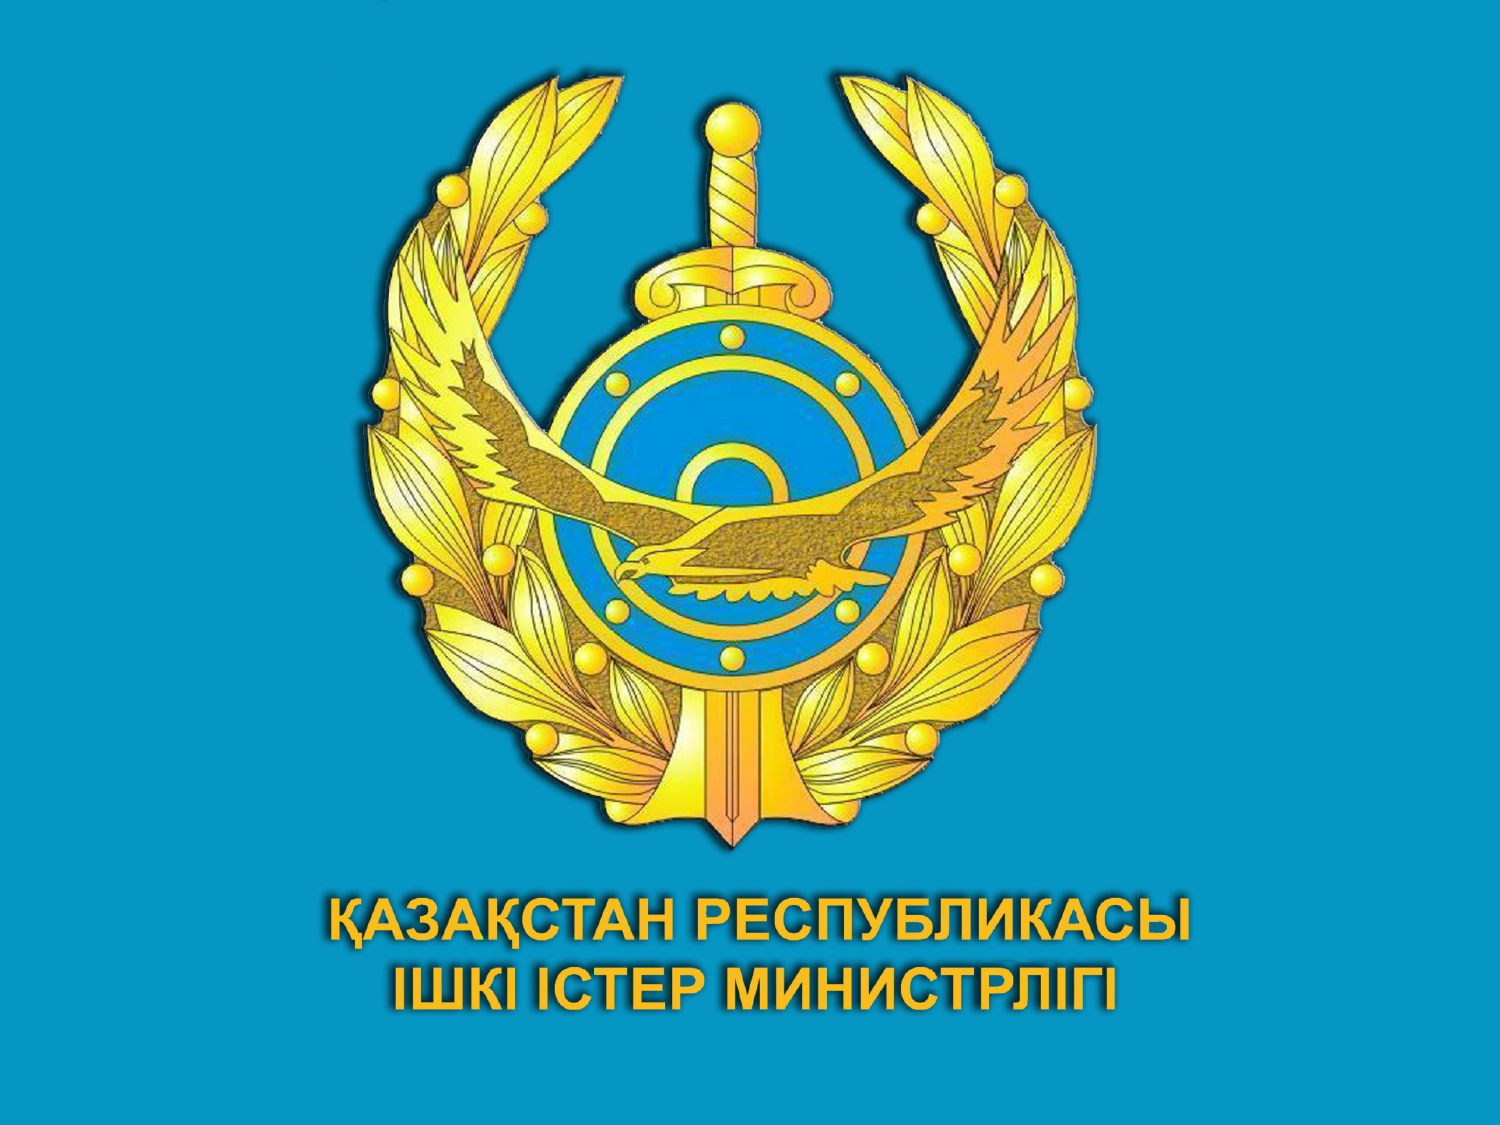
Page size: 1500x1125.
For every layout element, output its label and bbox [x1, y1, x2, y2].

picture [396, 967, 405, 1010]
picture [1140, 898, 1177, 941]
picture [1180, 898, 1189, 940]
picture [860, 967, 895, 1010]
picture [539, 967, 548, 1010]
picture [632, 967, 666, 1010]
picture [980, 967, 1013, 1010]
picture [1073, 967, 1116, 1010]
picture [593, 967, 627, 1010]
picture [817, 897, 853, 941]
picture [407, 897, 440, 941]
picture [901, 967, 938, 1010]
picture [1012, 967, 1050, 1010]
picture [593, 898, 635, 941]
picture [364, 74, 1097, 848]
picture [671, 967, 705, 1010]
picture [978, 898, 1013, 940]
picture [411, 967, 464, 1010]
picture [775, 967, 810, 1010]
picture [441, 897, 484, 941]
picture [330, 897, 405, 950]
picture [736, 897, 769, 941]
picture [897, 897, 971, 941]
picture [727, 967, 768, 1010]
picture [774, 897, 812, 941]
picture [554, 967, 592, 1010]
picture [470, 967, 503, 1010]
picture [506, 967, 515, 1010]
picture [487, 898, 520, 950]
picture [817, 967, 852, 1010]
picture [856, 898, 893, 941]
picture [522, 897, 559, 941]
picture [1020, 898, 1096, 941]
picture [638, 898, 673, 941]
picture [1096, 897, 1133, 941]
picture [940, 967, 974, 1010]
picture [1057, 967, 1066, 1010]
picture [561, 898, 596, 940]
picture [698, 897, 731, 940]
